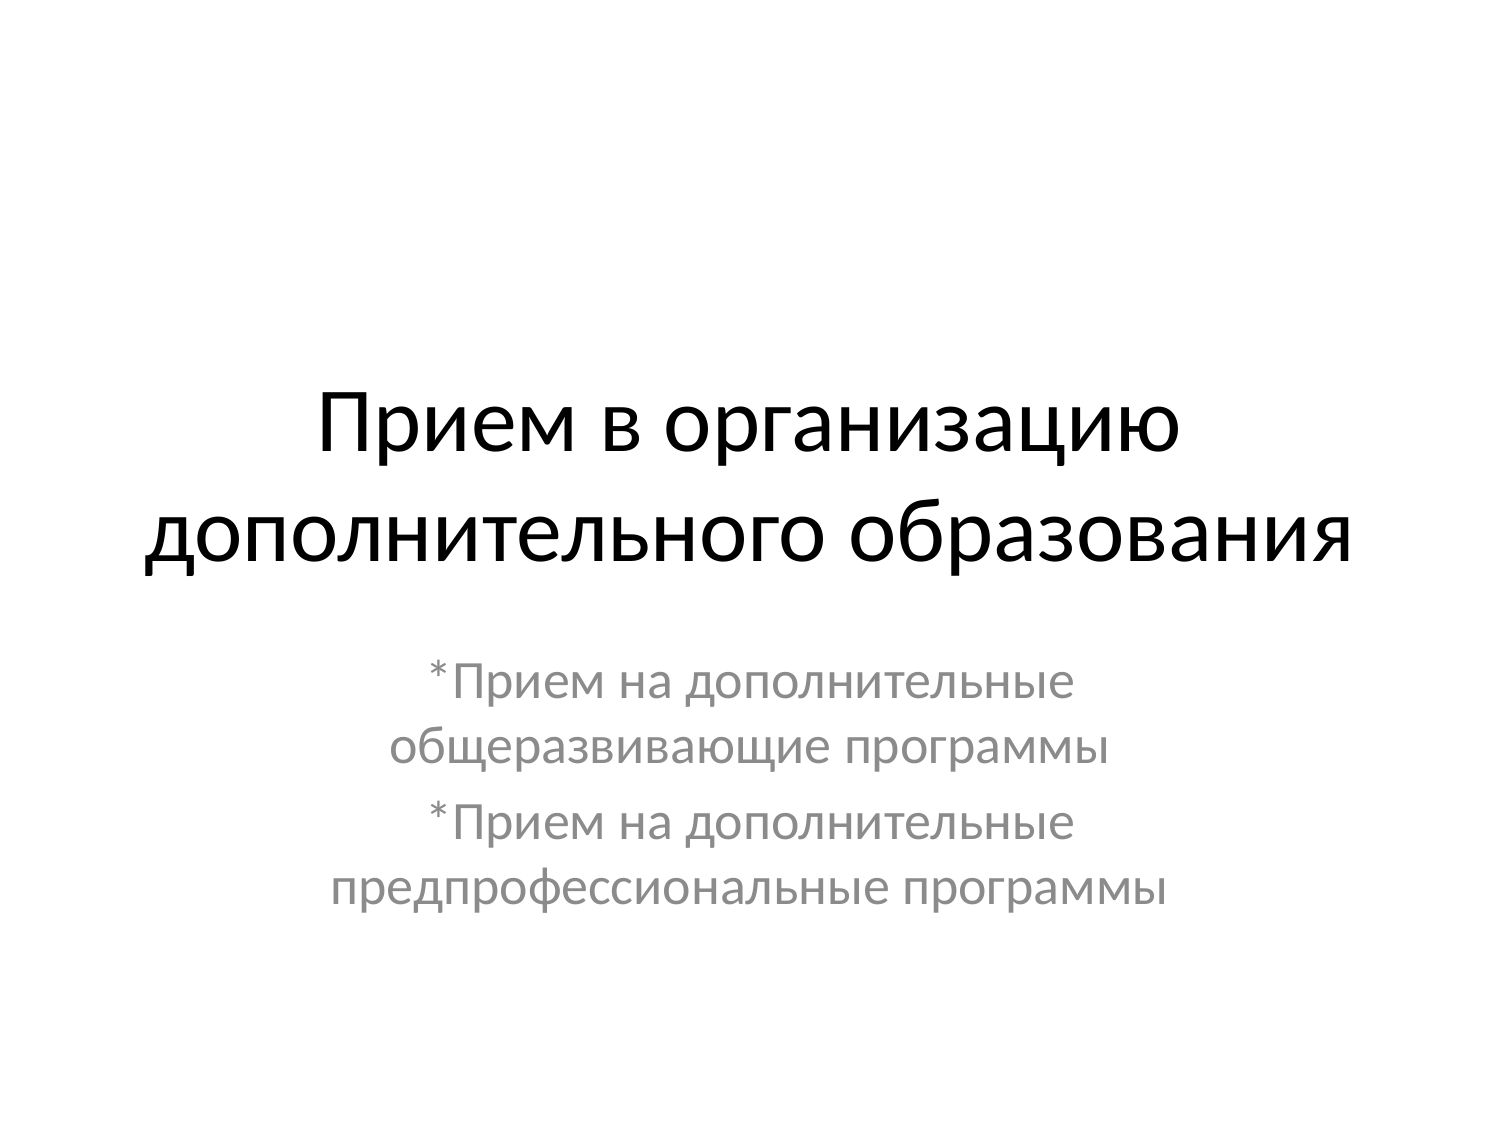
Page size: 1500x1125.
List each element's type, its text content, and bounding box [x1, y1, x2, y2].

title Прием в организацию дополнительного образования [112, 349, 1388, 591]
subtitle *Прием на дополнительные общеразвивающие программы *Прием на дополнительные предпрофессиональные программы [225, 637, 1275, 925]
